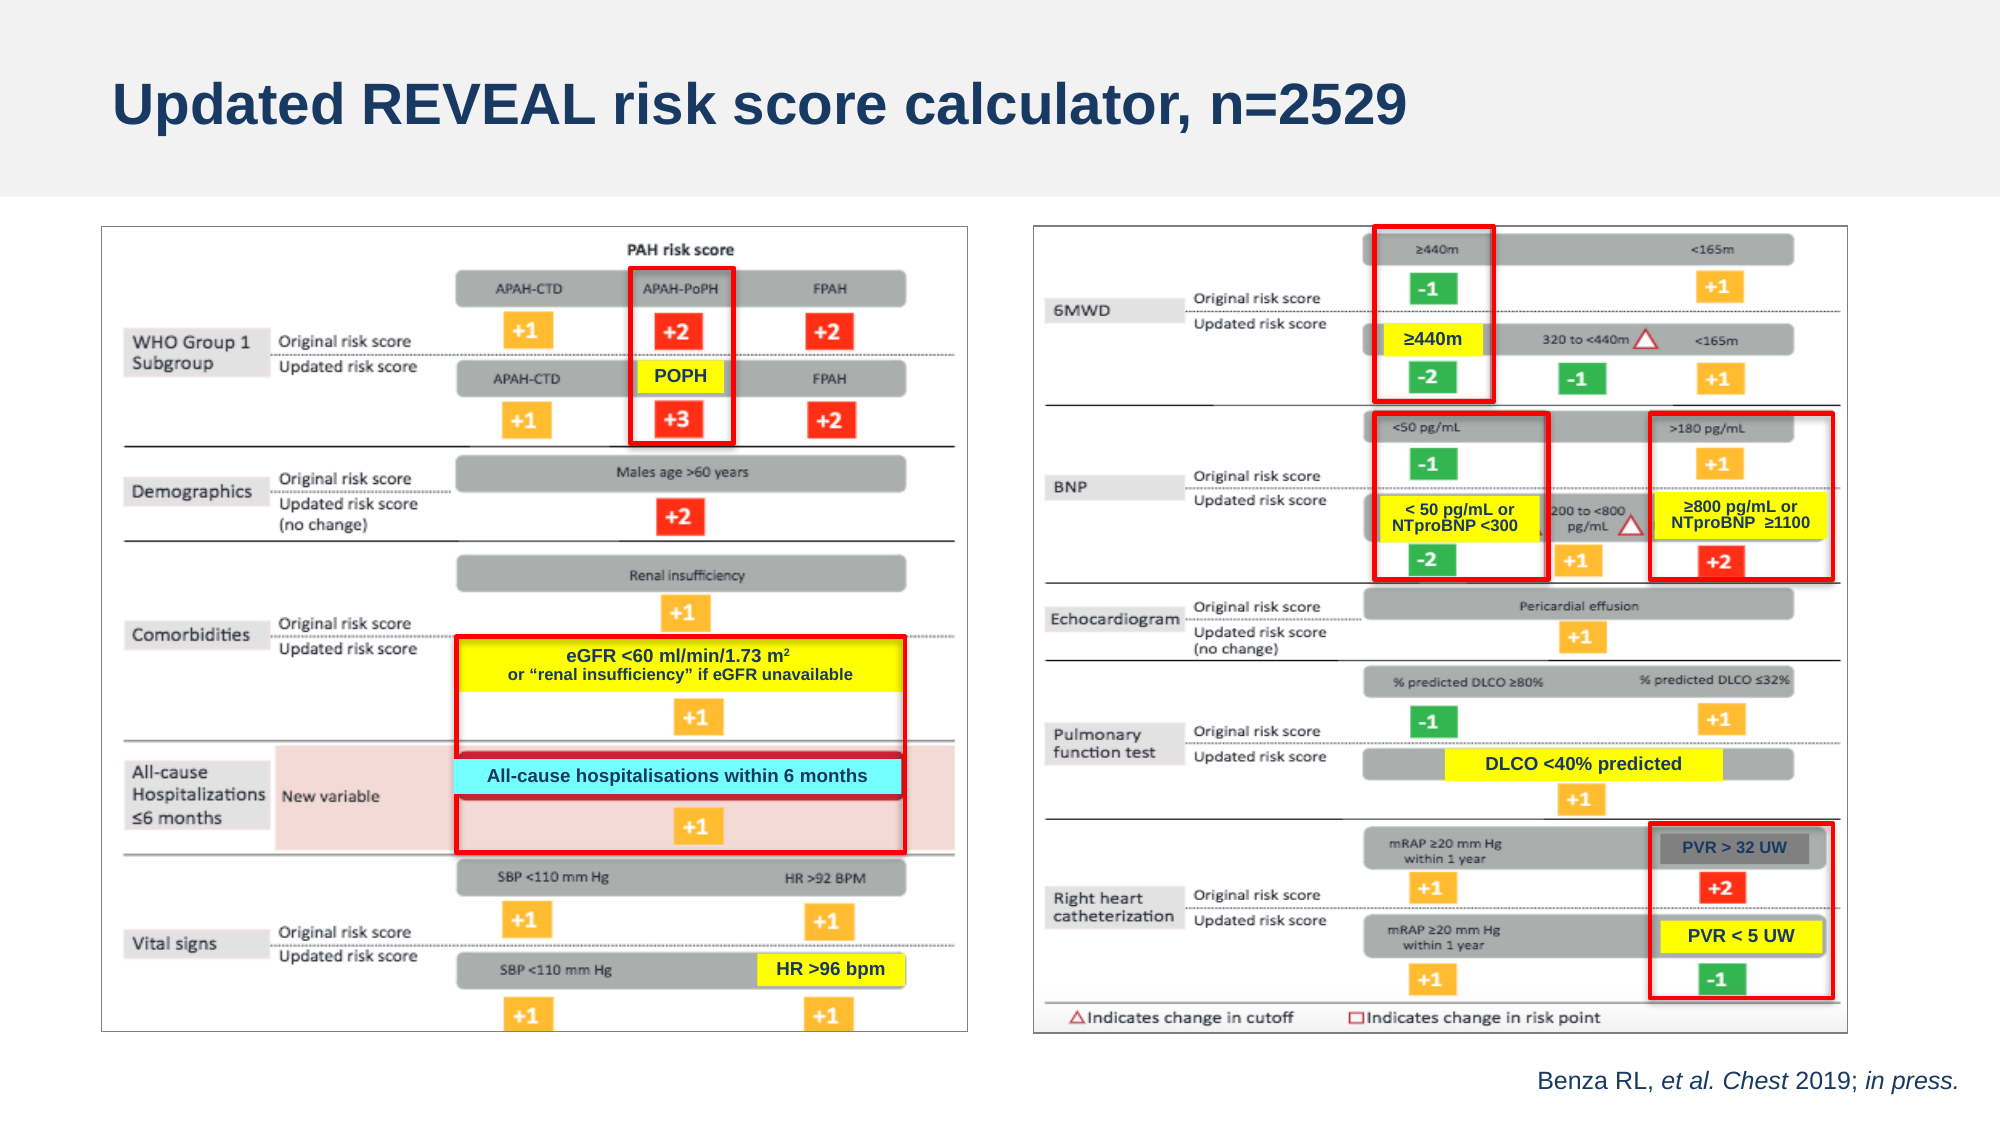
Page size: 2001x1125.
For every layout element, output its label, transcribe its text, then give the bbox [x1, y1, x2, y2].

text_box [100, 226, 969, 1033]
text_box Benza RL, et al. Chest 2019; in press. [620, 1064, 1961, 1095]
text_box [1033, 226, 1848, 1033]
title Updated REVEAL risk score calculator, n=2529 [97, 6, 1898, 195]
